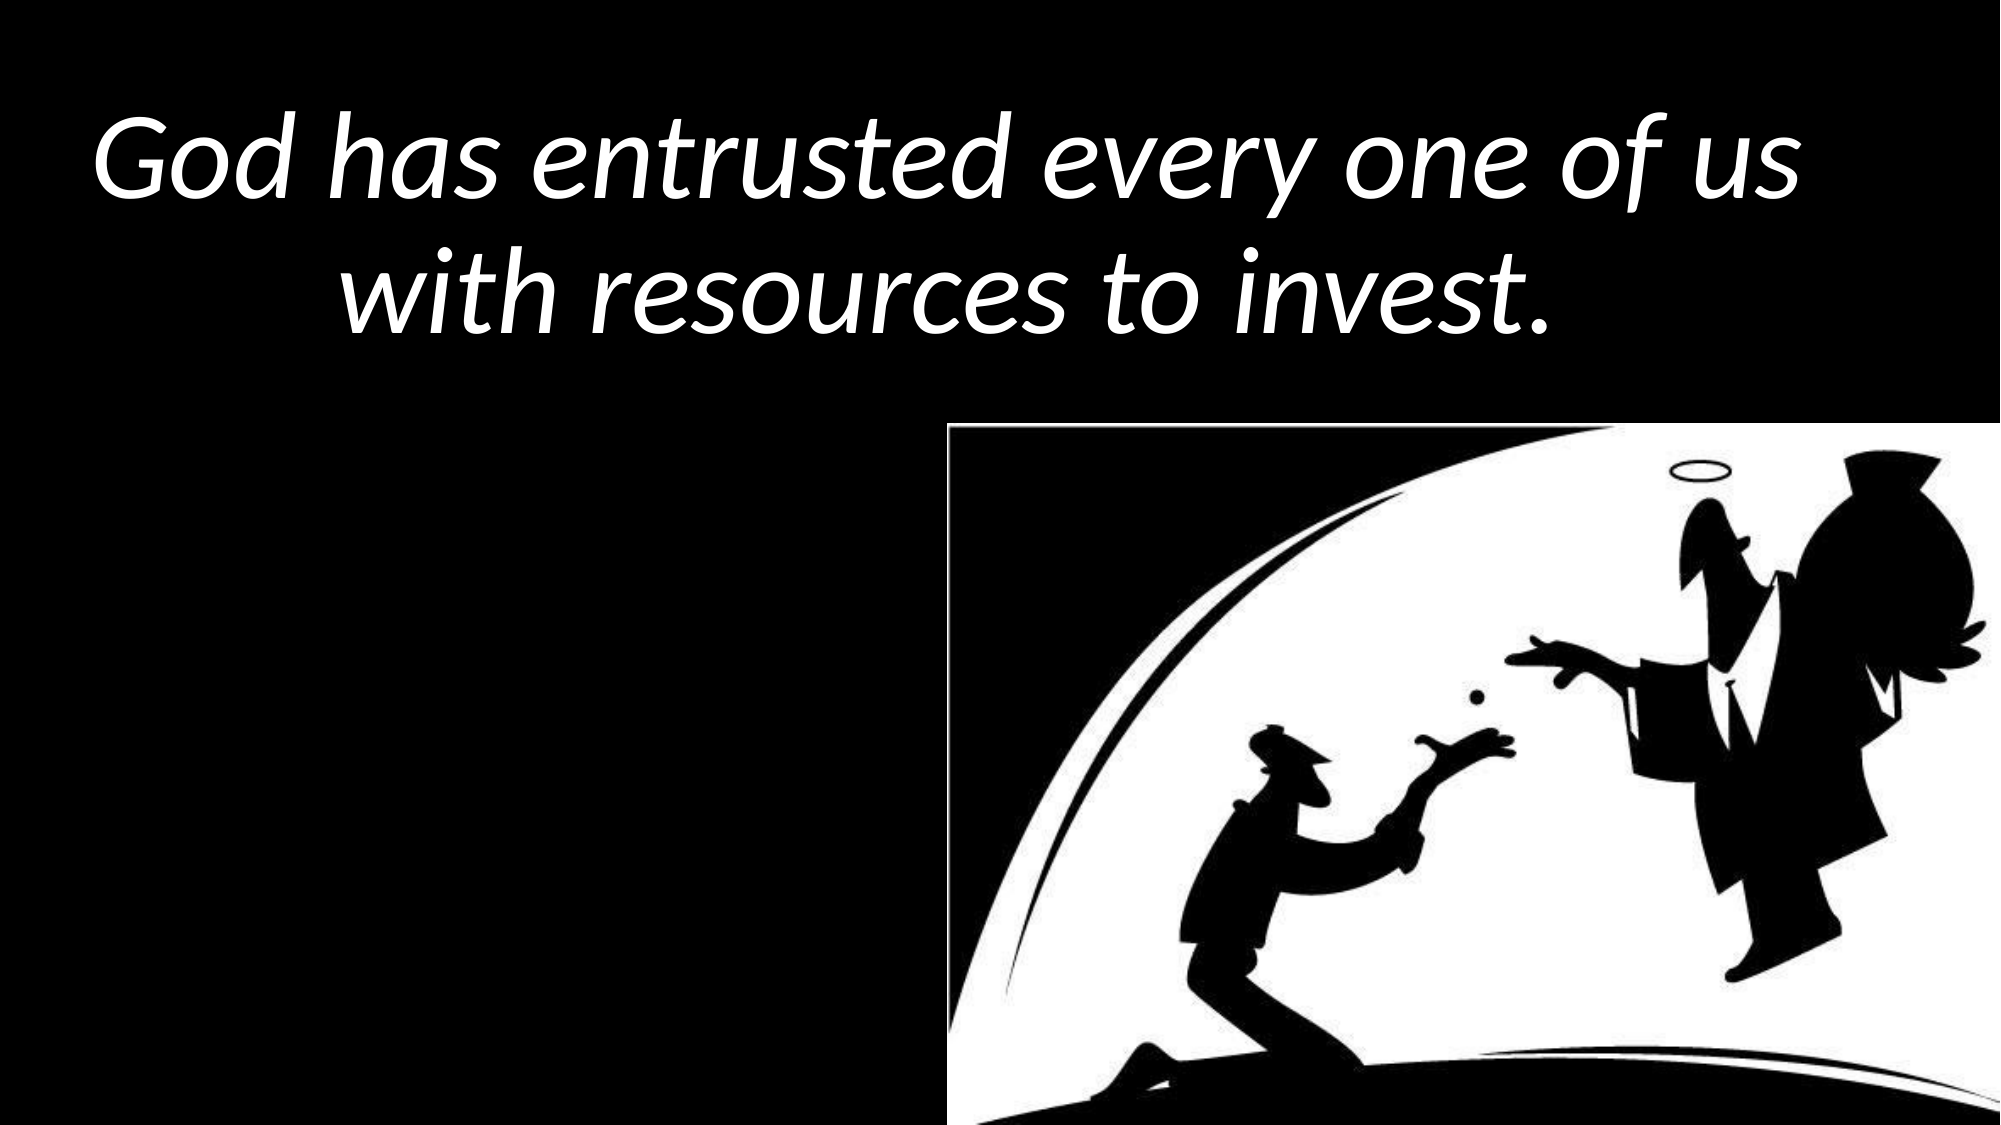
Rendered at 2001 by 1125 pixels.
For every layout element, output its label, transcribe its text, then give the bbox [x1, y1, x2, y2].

picture [947, 423, 2000, 1125]
title God has entrusted every one of us with resources to invest. [0, 0, 1922, 480]
